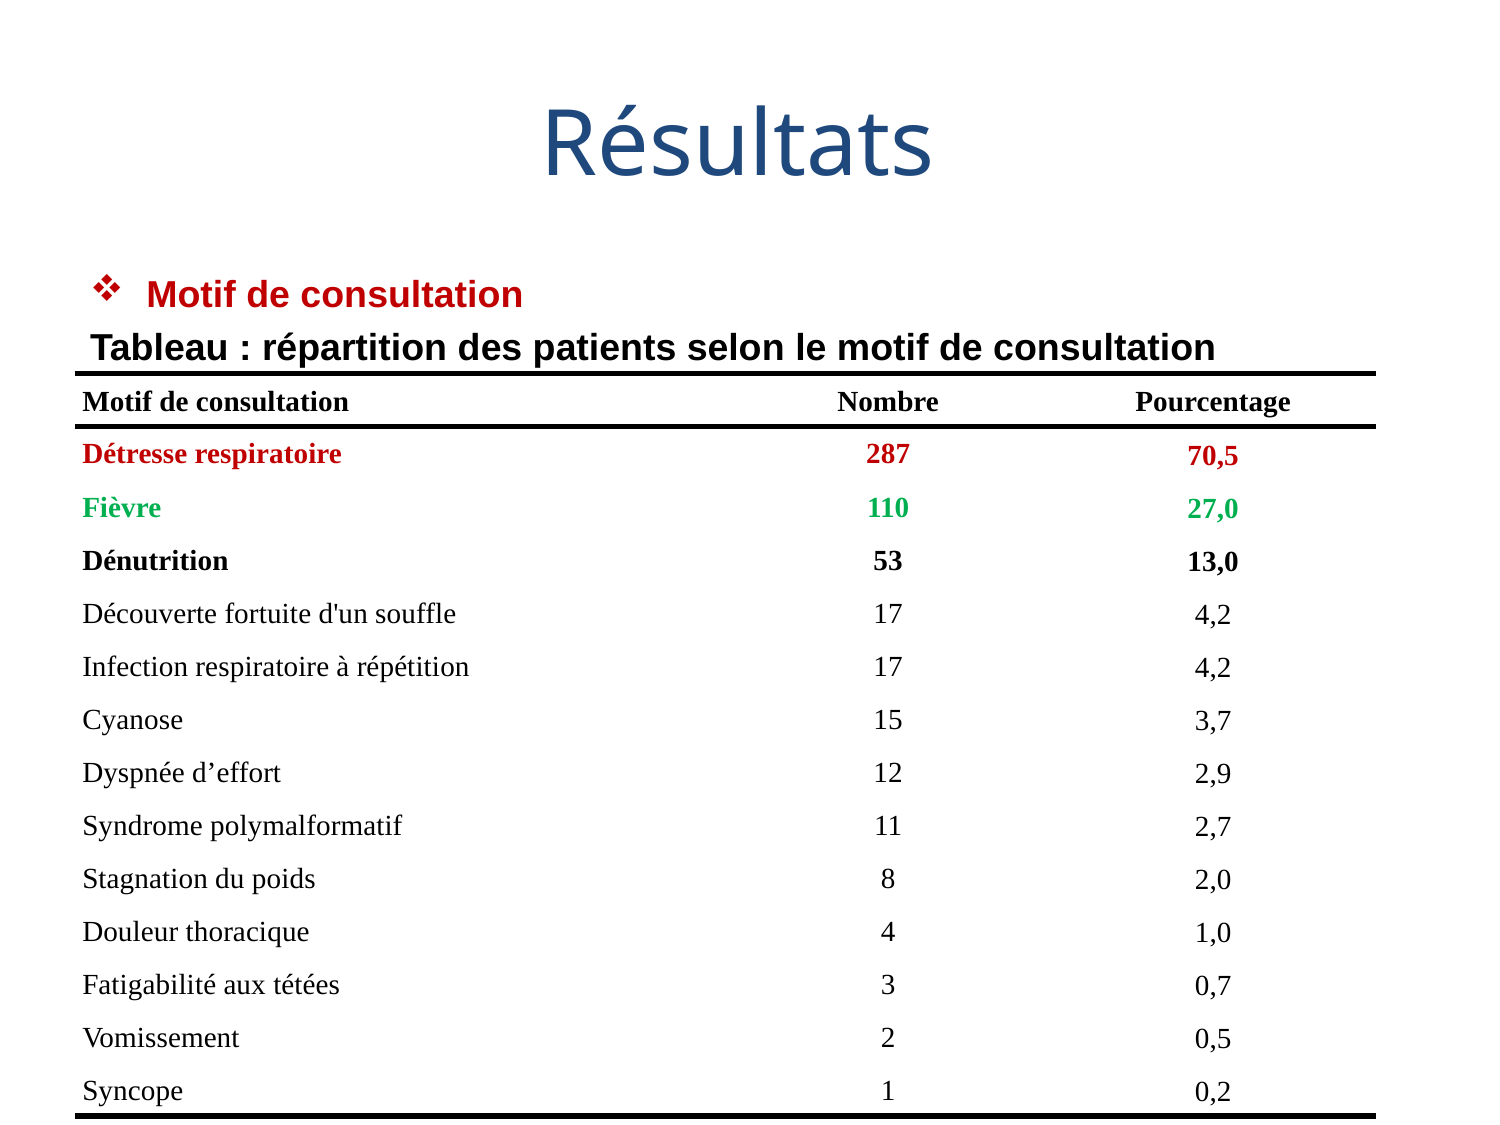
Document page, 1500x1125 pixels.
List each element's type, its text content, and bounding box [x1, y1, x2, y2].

table_cell 53 [725, 533, 1051, 586]
table_cell 2 [725, 1010, 1051, 1063]
table_cell 27,0 [1051, 480, 1376, 533]
table_cell 287 [725, 429, 1051, 480]
table_cell Syndrome polymalformatif [75, 798, 725, 851]
table_cell 11 [725, 798, 1051, 851]
table_cell Dyspnée d’effort [75, 745, 725, 798]
table_cell Syncope [75, 1063, 725, 1113]
title Résultats [75, 45, 1425, 233]
table_cell 3 [725, 957, 1051, 1010]
table_cell 17 [725, 586, 1051, 639]
table_cell 0,5 [1051, 1010, 1376, 1063]
table_cell 8 [725, 851, 1051, 904]
table_cell Stagnation du poids [75, 851, 725, 904]
table_cell 110 [725, 480, 1051, 533]
table_cell Découverte fortuite d'un souffle [75, 586, 725, 639]
table_cell Détresse respiratoire [75, 429, 725, 480]
table_cell 15 [725, 692, 1051, 745]
table_header Pourcentage [1051, 376, 1376, 424]
table_header Nombre [725, 376, 1051, 424]
table_cell 1 [725, 1063, 1051, 1113]
table_cell Cyanose [75, 692, 725, 745]
table_cell 3,7 [1051, 692, 1376, 745]
table_cell Fièvre [75, 480, 725, 533]
table_cell 2,7 [1051, 798, 1376, 851]
list Motif de consultation Tableau : répartition des patients selon le motif de consultation [75, 262, 1425, 1005]
table_header Motif de consultation [75, 376, 725, 424]
table_cell Infection respiratoire à répétition [75, 639, 725, 692]
table_cell 1,0 [1051, 904, 1376, 957]
table_cell 4,2 [1051, 639, 1376, 692]
table_cell 13,0 [1051, 533, 1376, 586]
table_cell Fatigabilité aux tétées [75, 957, 725, 1010]
table_cell Dénutrition [75, 533, 725, 586]
table_cell 70,5 [1051, 429, 1376, 480]
table_cell Vomissement [75, 1010, 725, 1063]
table_cell 2,9 [1051, 745, 1376, 798]
table_cell Douleur thoracique [75, 904, 725, 957]
table_cell 0,7 [1051, 957, 1376, 1010]
table_cell 4,2 [1051, 586, 1376, 639]
table_cell 0,2 [1051, 1063, 1376, 1113]
table_cell 12 [725, 745, 1051, 798]
table_cell 17 [725, 639, 1051, 692]
table_cell 4 [725, 904, 1051, 957]
table_cell 2,0 [1051, 851, 1376, 904]
